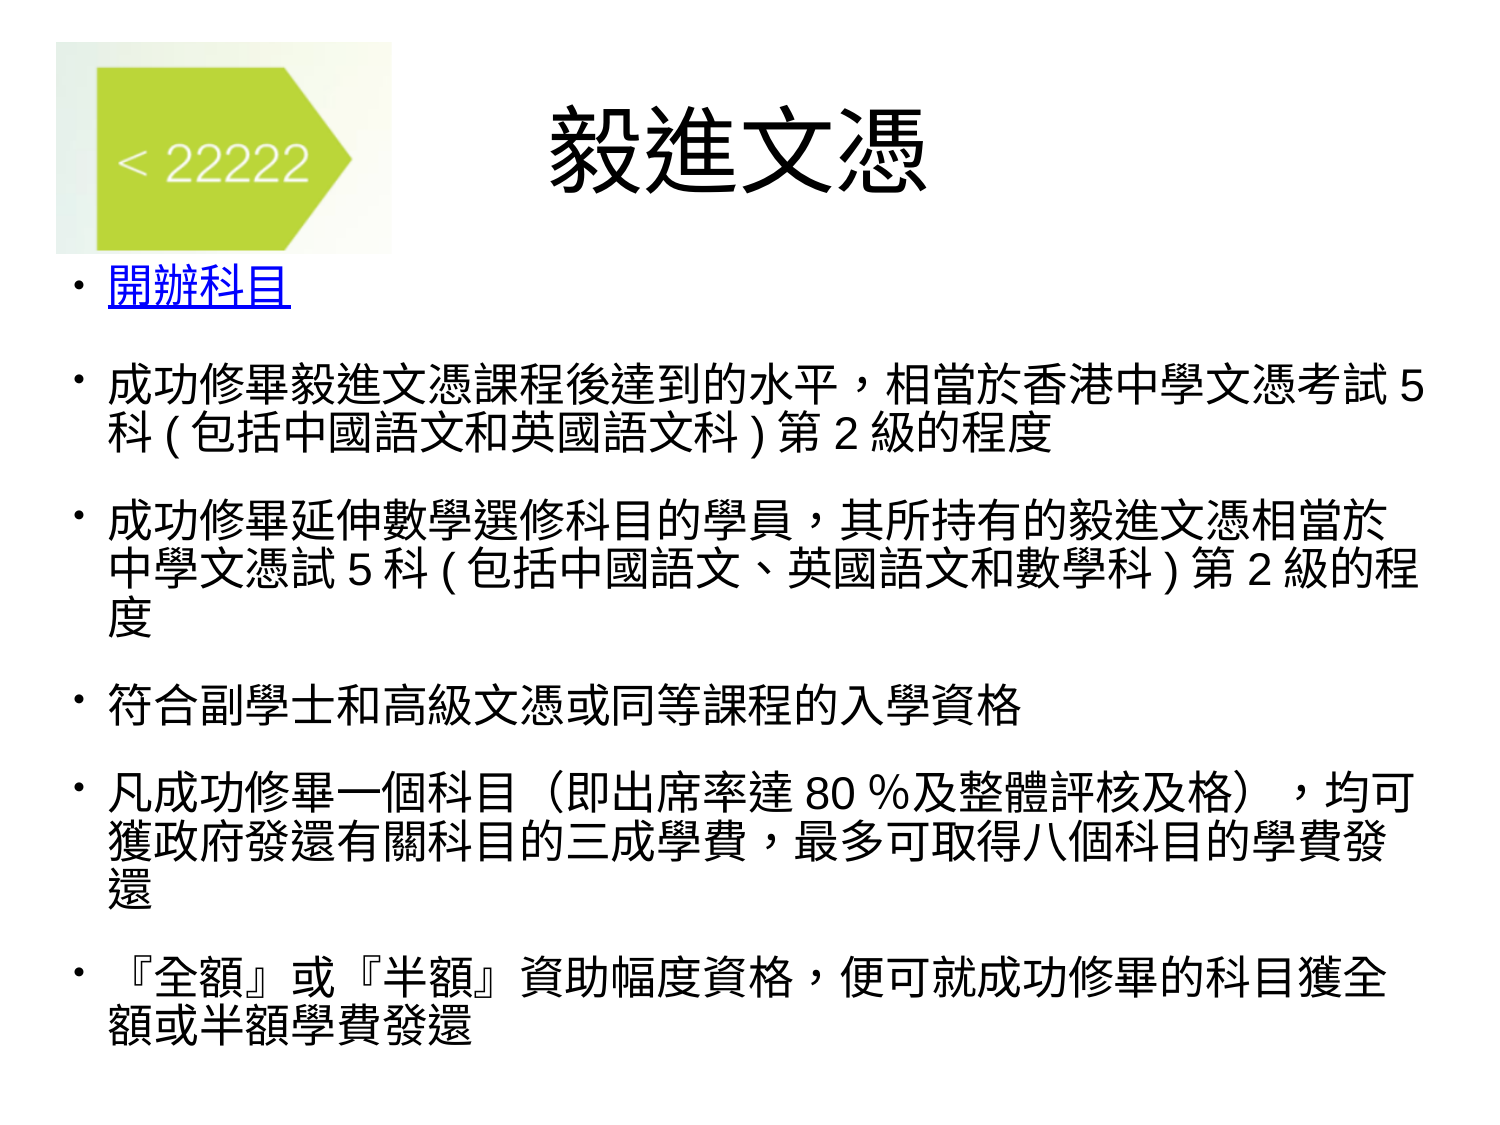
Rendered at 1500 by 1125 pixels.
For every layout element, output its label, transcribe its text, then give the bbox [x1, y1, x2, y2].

title 毅進文憑 [109, 23, 1391, 266]
picture [55, 42, 392, 254]
list 開辦科目 成功修畢毅進文憑課程後達到的水平，相當於香港中學文憑考試5 科(包括中國語文和英國語文科)第2級的程度 成功修畢延伸數學選修科目的學員，其所持有的毅進文憑相當於中學文憑試5科(包括中國語文、英國語文和數學科)第2級的程度 符合副學士和高級文憑或同等課程的入學資格 凡成功修畢一個科目（即出席率達80％及整體評核及格），均可獲政府發還有關科目的三成學費，最多可取得八個科目的學費發還 『全額』或『半額』資助幅度資格，便可就成功修畢的科目獲全額或半額學費發還 [58, 266, 1442, 1094]
